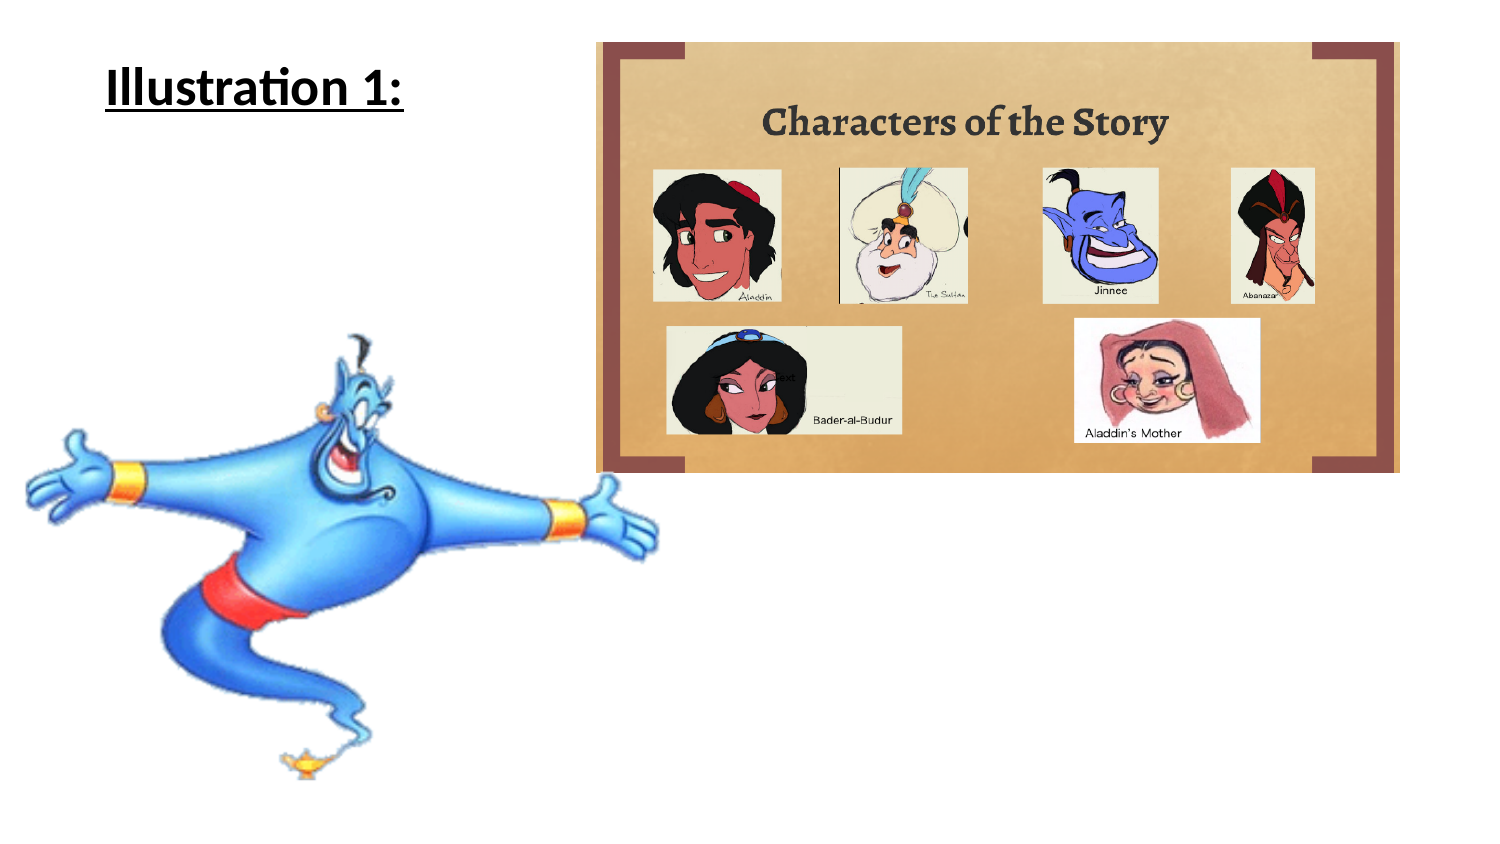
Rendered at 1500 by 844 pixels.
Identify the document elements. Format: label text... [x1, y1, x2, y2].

picture [17, 41, 1400, 812]
text_box Illustration 1: [90, 43, 419, 124]
